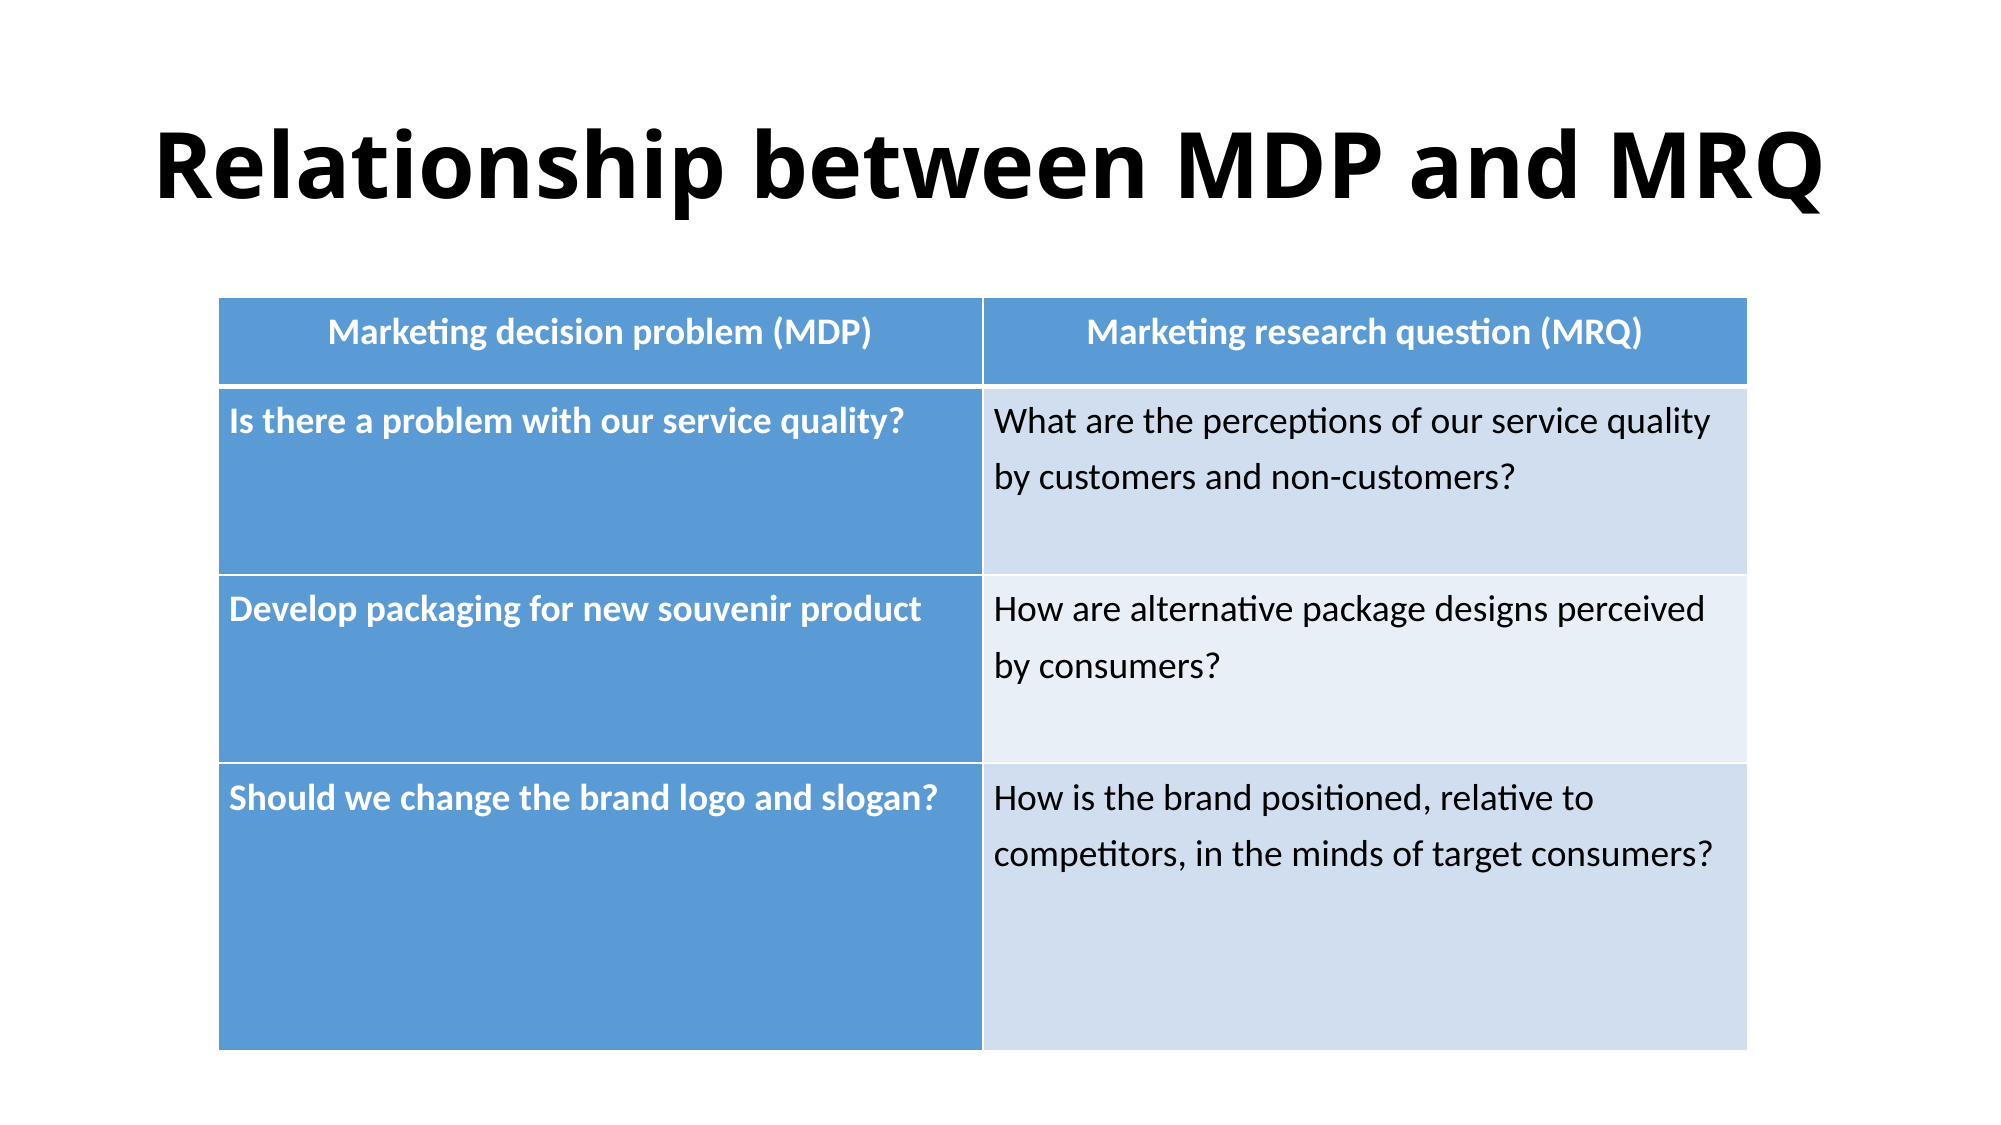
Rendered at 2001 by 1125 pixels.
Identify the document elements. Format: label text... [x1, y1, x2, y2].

table_header Marketing research question (MRQ) [984, 298, 1747, 384]
title Relationship between MDP and MRQ [137, 59, 1863, 278]
table_header Marketing decision problem (MDP) [219, 298, 982, 384]
table_cell How are alternative package designs perceived by consumers? [984, 576, 1747, 762]
table_cell Develop packaging for new souvenir product [219, 576, 982, 762]
table_cell Is there a problem with our service quality? [219, 389, 982, 574]
table_cell What are the perceptions of our service quality by customers and non-customers? [984, 389, 1747, 574]
table_cell Should we change the brand logo and slogan? [219, 764, 982, 1050]
table_cell How is the brand positioned, relative to competitors, in the minds of target consumers? [984, 764, 1747, 1050]
